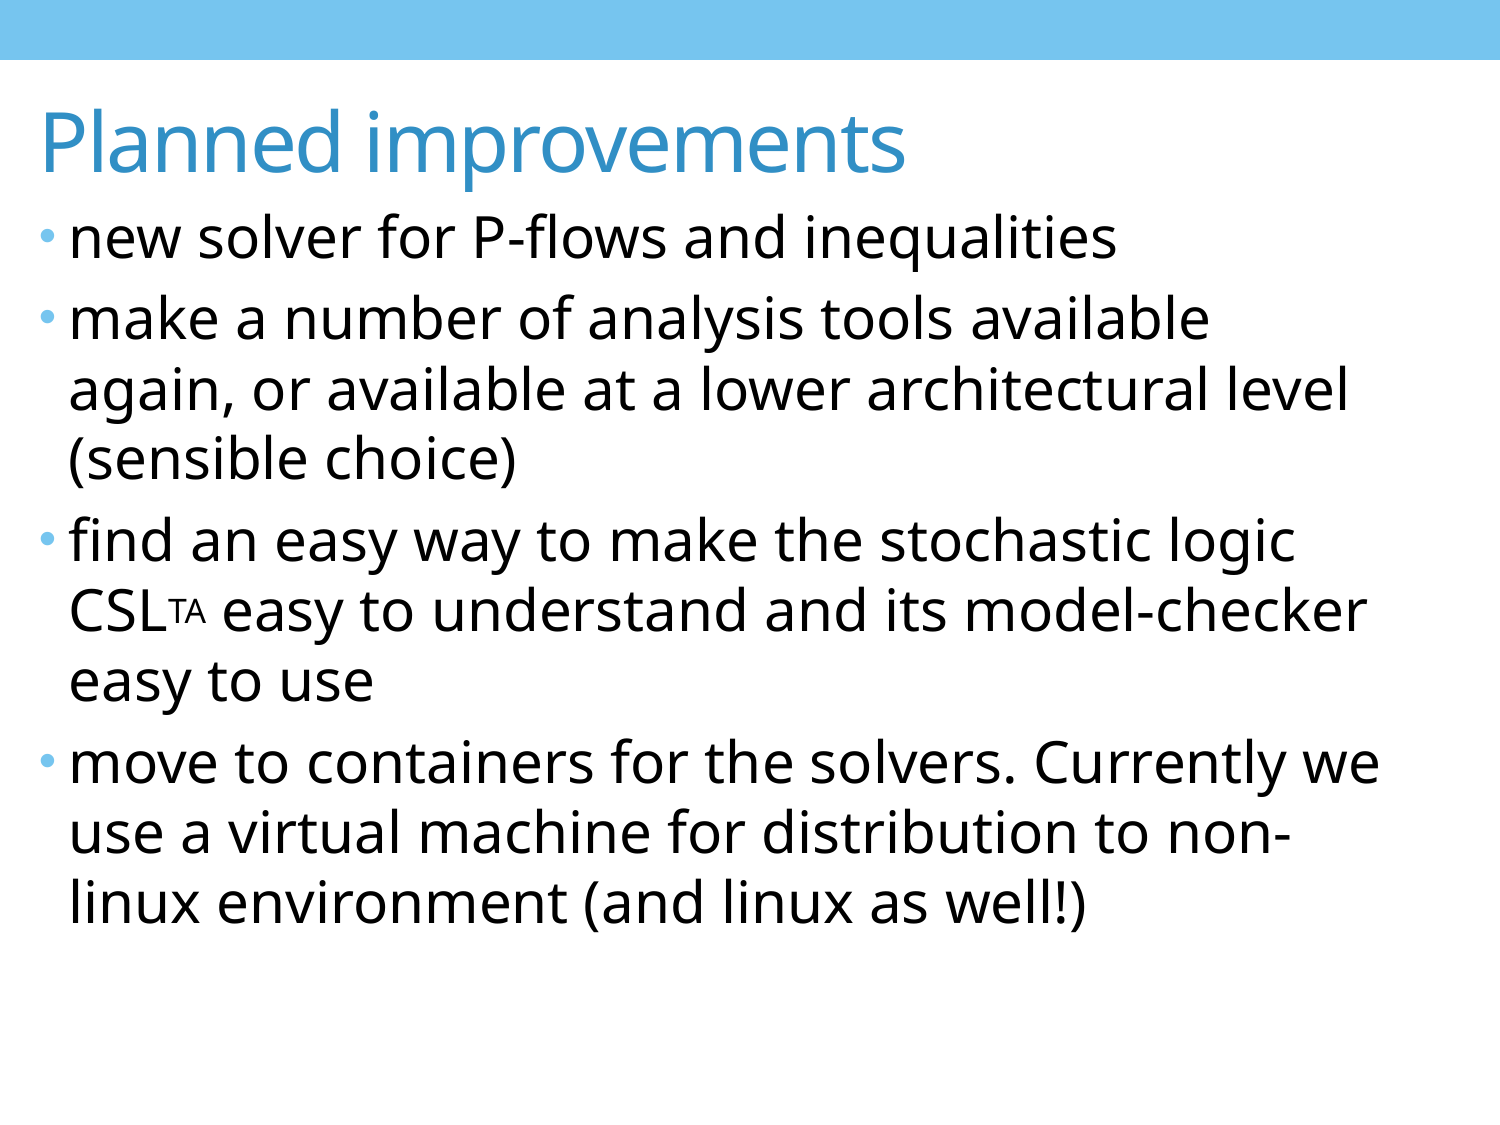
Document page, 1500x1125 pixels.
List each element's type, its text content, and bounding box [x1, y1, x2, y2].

title Planned improvements [23, 57, 1476, 220]
list new solver for P-flows and inequalities make a number of analysis tools available again, or available at a lower architectural level (sensible choice) find an easy way to make the stochastic logic CSLTA easy to understand and its model-checker easy to use move to containers for the solvers. Currently we use a virtual machine for distribution to non-linux environment (and linux as well!) [23, 192, 1398, 700]
